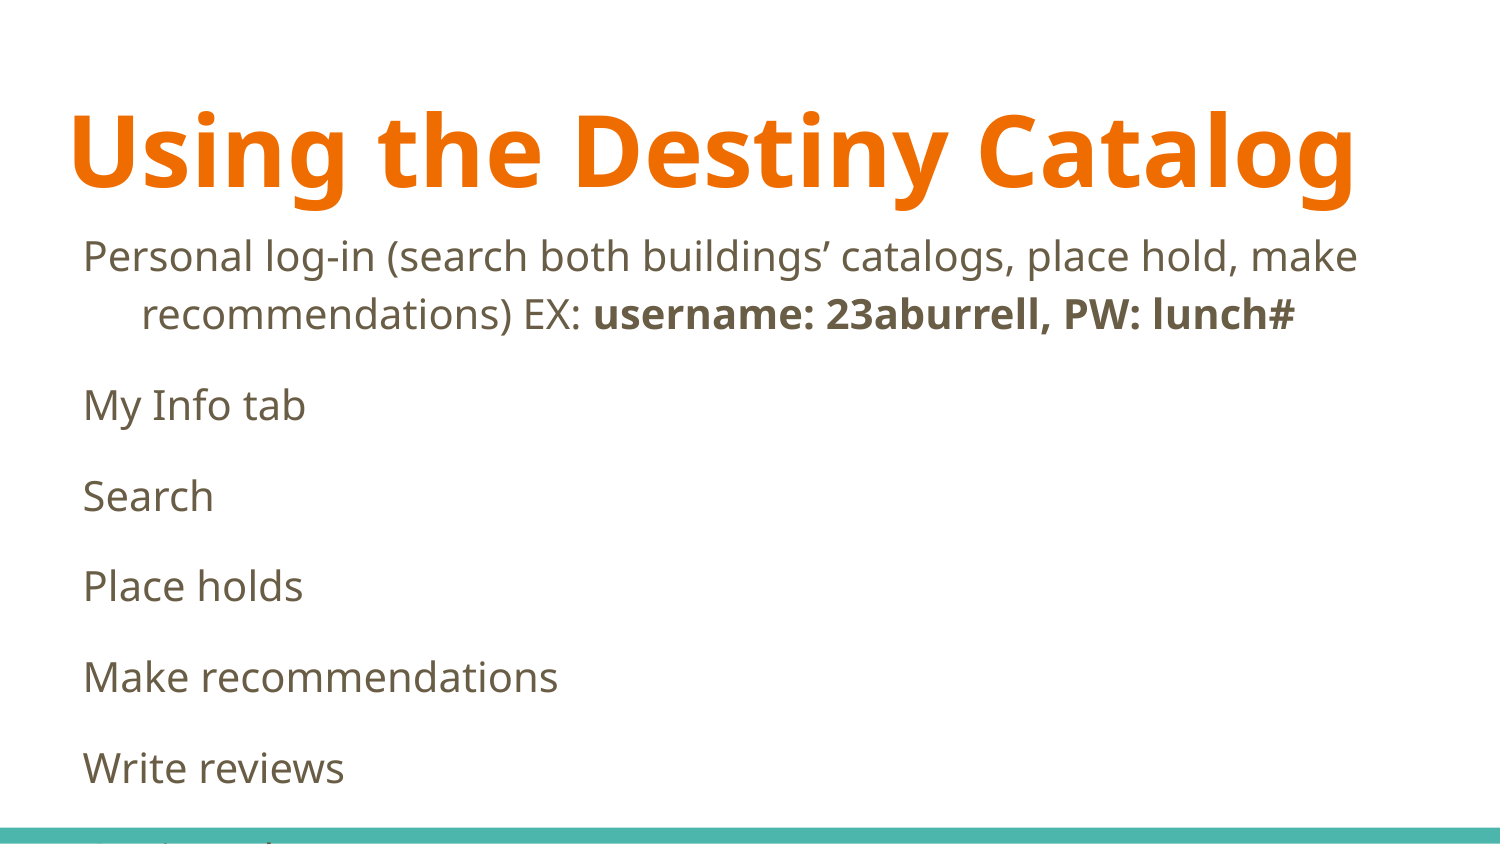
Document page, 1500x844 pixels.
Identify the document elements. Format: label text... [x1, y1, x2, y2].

list Personal log-in (search both buildings’ catalogs, place hold, make recommendations) EX: username: 23aburrell, PW: lunch# My Info tab Search Place holds Make recommendations Write reviews Copies tab Call number headings: HF, SPO, GN, J, 92 [51, 207, 1449, 750]
title Using the Destiny Catalog [51, 72, 1449, 189]
